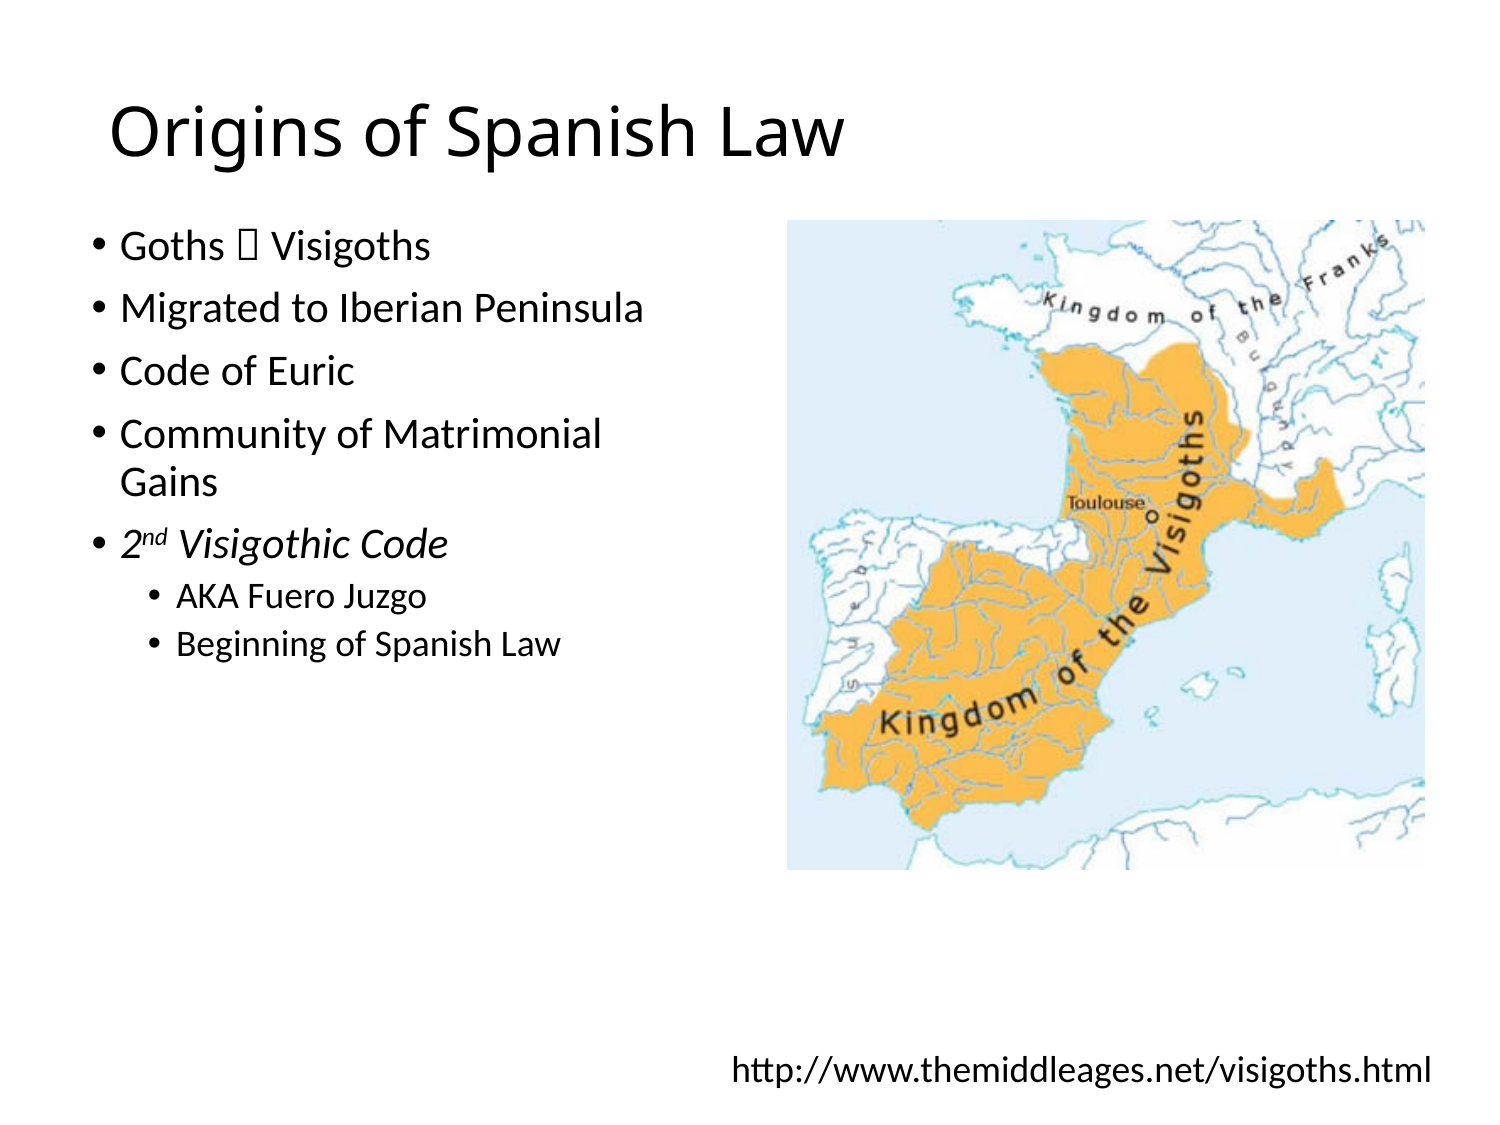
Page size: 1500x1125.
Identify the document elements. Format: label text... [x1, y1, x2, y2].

list Goths  Visigoths Migrated to Iberian Peninsula Code of Euric Community of Matrimonial Gains 2nd Visigothic Code AKA Fuero Juzgo Beginning of Spanish Law [76, 214, 715, 1038]
title Origins of Spanish Law [93, 25, 1388, 243]
text_box http://www.themiddleages.net/visigoths.html [716, 1037, 1448, 1098]
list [787, 220, 1425, 870]
